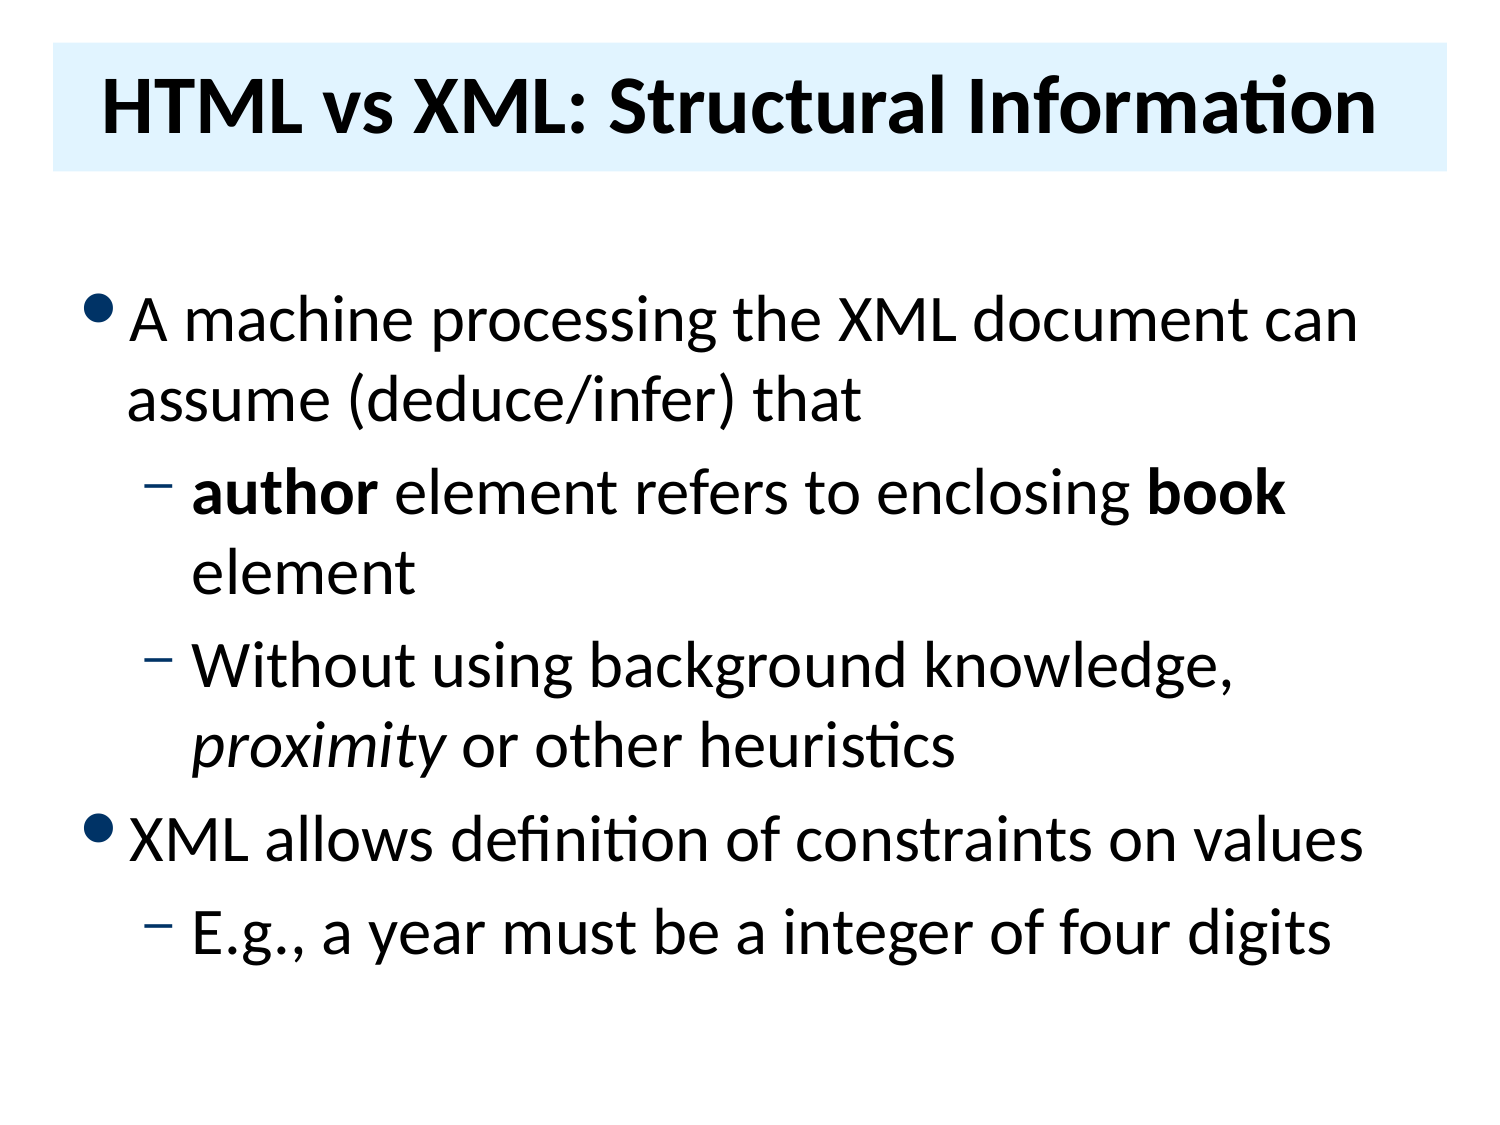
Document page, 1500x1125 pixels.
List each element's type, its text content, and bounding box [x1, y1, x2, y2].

list A machine processing the XML document can assume (deduce/infer) that author element refers to enclosing book element Without using background knowledge, proximity or other heuristics XML allows definition of constraints on values E.g., a year must be a integer of four digits [64, 267, 1447, 1059]
title HTML vs XML: Structural Information [53, 42, 1447, 172]
